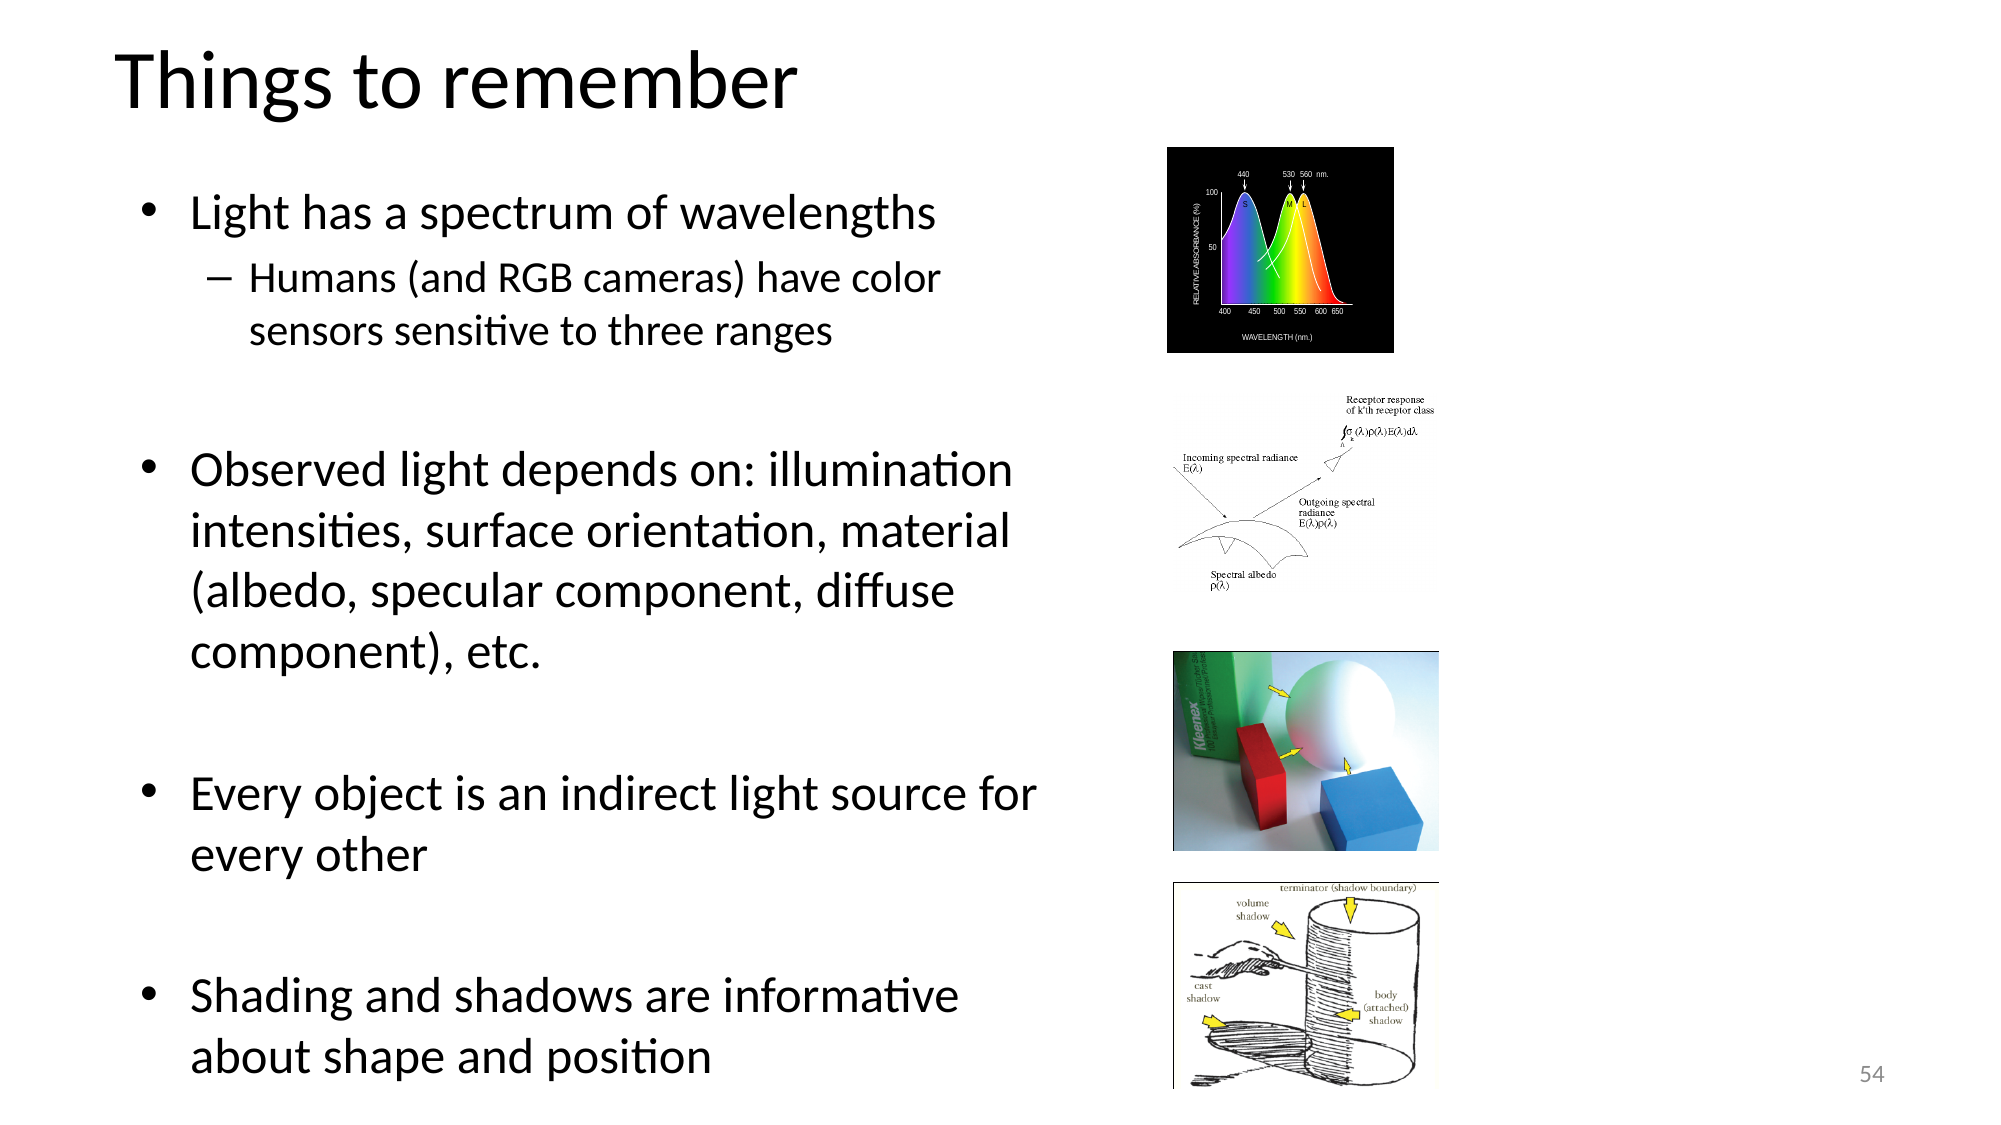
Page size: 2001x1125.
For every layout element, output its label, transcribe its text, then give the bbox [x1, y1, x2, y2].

picture [1166, 146, 1395, 354]
list Light has a spectrum of wavelengths Humans (and RGB cameras) have color sensors sensitive to three ranges Observed light depends on: illumination intensities, surface orientation, material (albedo, specular component, diffuse component), etc. Every object is an indirect light source for every other Shading and shadows are informative about shape and position [124, 171, 1101, 1097]
picture [1173, 651, 1439, 851]
picture [1173, 393, 1437, 593]
title Things to remember [99, 0, 1901, 151]
slide_number 54 [1433, 1042, 1900, 1103]
picture [1173, 882, 1439, 1090]
